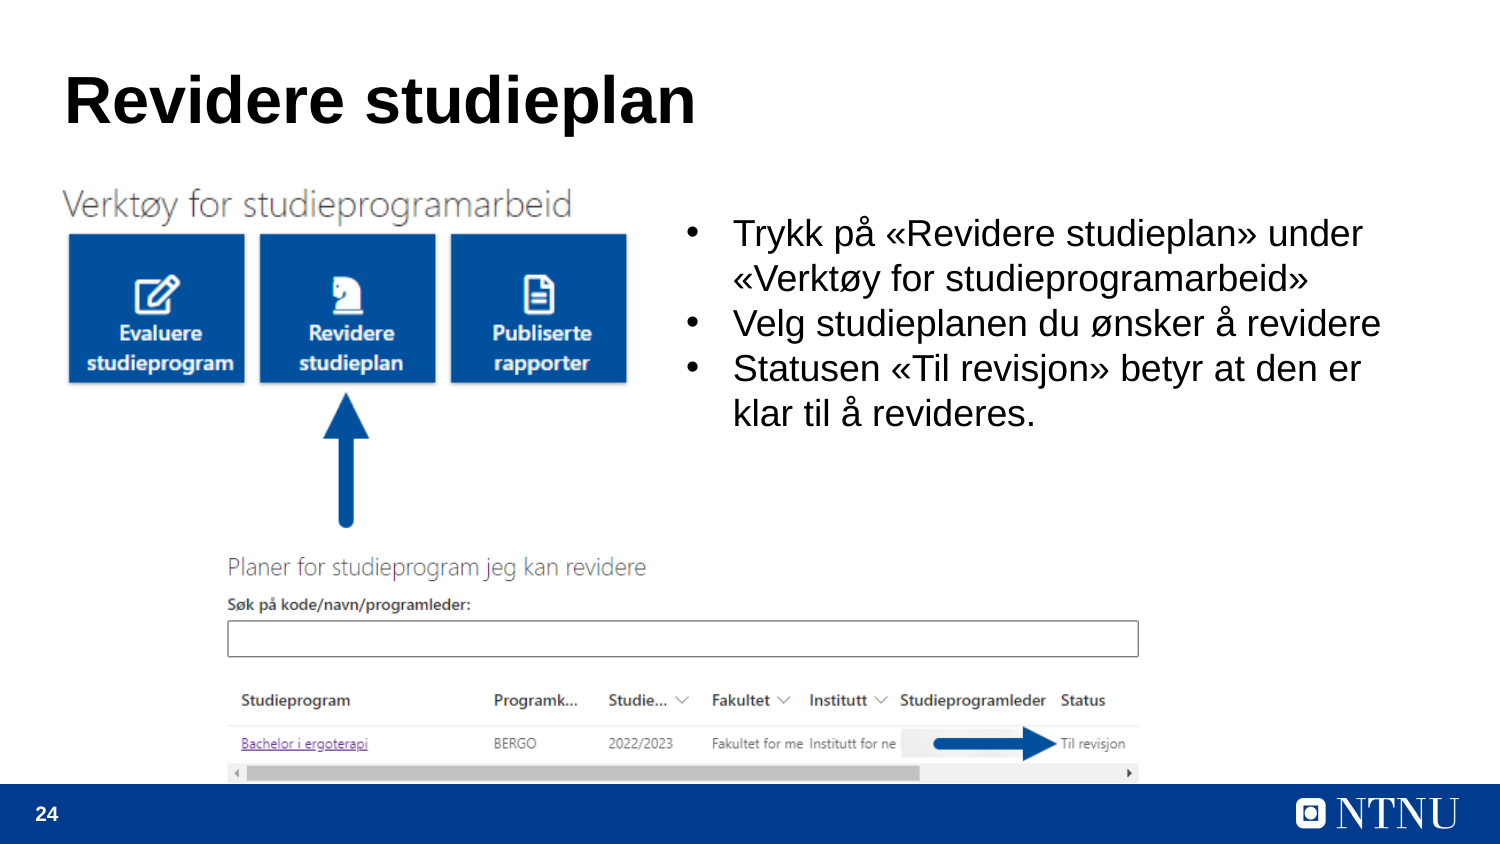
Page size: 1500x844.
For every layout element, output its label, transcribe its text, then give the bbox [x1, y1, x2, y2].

picture [49, 177, 647, 530]
text_box Trykk på «Revidere studieplan» under «Verktøy for studieprogramarbeid» Velg studieplanen du ønsker å revidere Statusen «Til revisjon» betyr at den er klar til å revideres. [671, 201, 1431, 442]
picture [0, 542, 1500, 844]
title Revidere studieplan [49, 48, 1431, 146]
